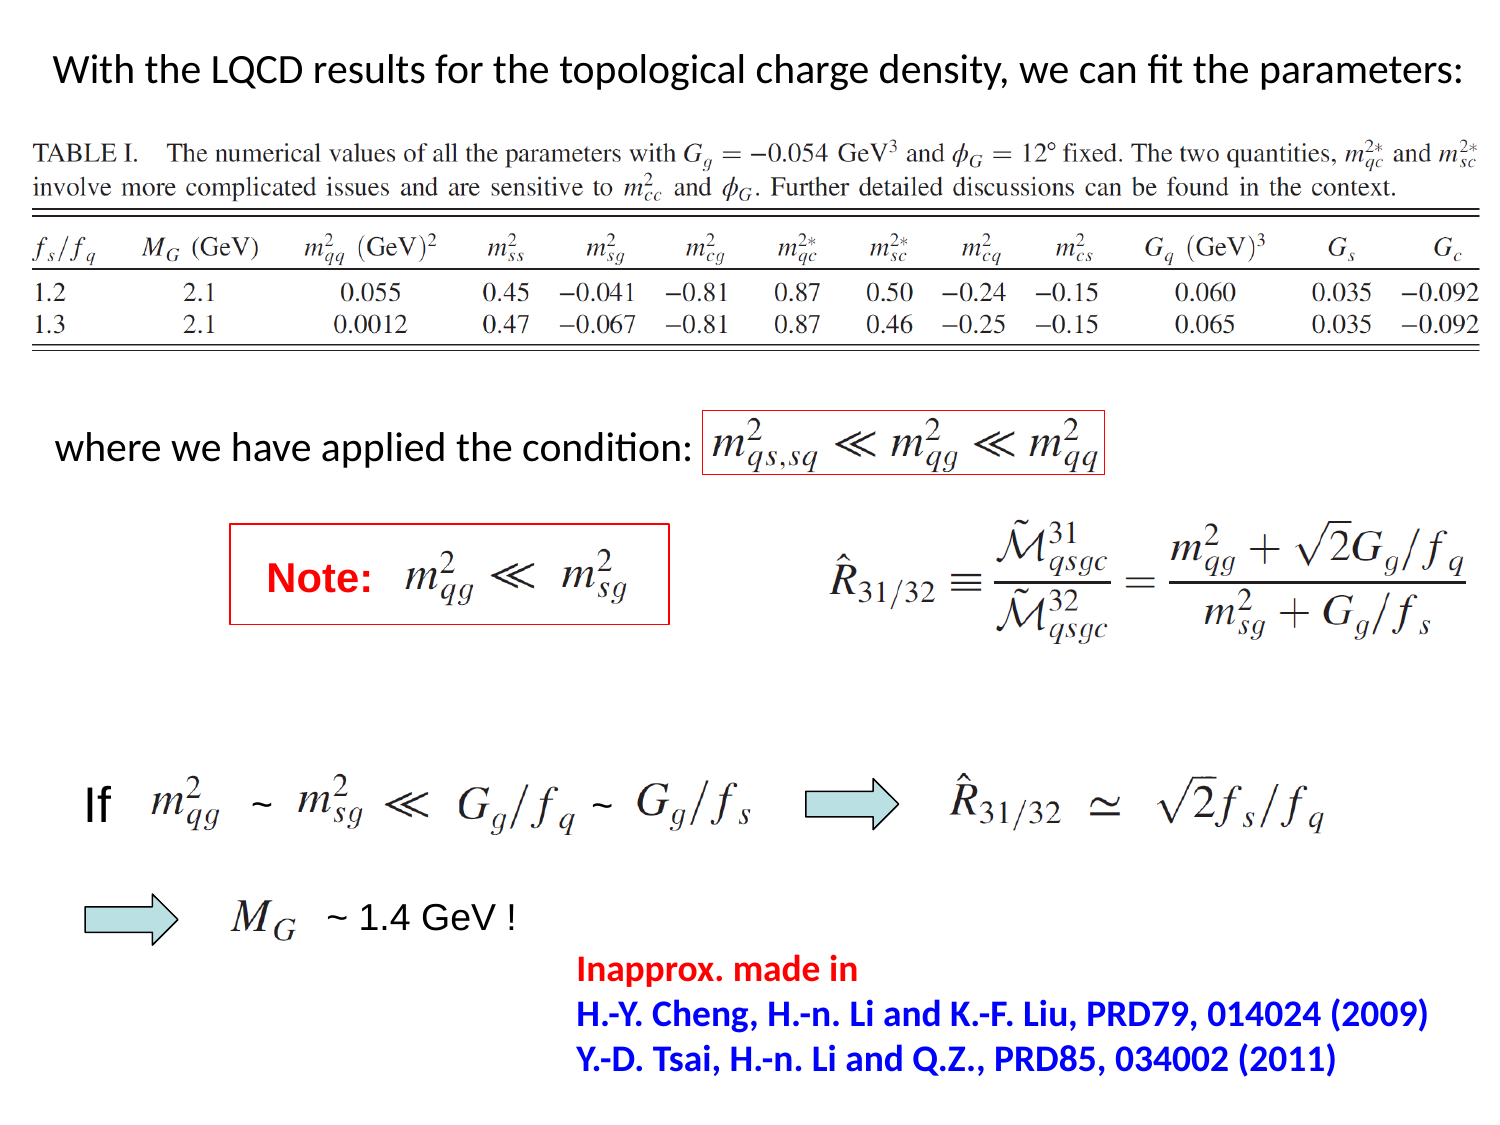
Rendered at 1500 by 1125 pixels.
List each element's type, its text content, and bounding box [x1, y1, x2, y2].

picture [702, 409, 1105, 475]
picture [222, 886, 309, 948]
picture [394, 544, 546, 609]
text_box Inapprox. made in H.-Y. Cheng, H.-n. Li and K.-F. Liu, PRD79, 014024 (2009) Y.-D. Tsai, H.-n. Li and Q.Z., PRD85, 034002 (2011) [561, 936, 1445, 1086]
text_box [229, 524, 670, 625]
text_box ~ 1.4 GeV ! [311, 885, 543, 946]
picture [1146, 768, 1330, 840]
picture [551, 546, 638, 606]
picture [1080, 780, 1124, 830]
text_box If [68, 764, 141, 840]
text_box [805, 778, 899, 830]
text_box With the LQCD results for the topological charge density, we can fit the parameters: [37, 34, 1490, 100]
text_box ~ [236, 772, 286, 833]
picture [23, 135, 1488, 361]
picture [139, 771, 226, 834]
text_box ~ [581, 773, 629, 834]
text_box where we have applied the condition: [39, 411, 699, 477]
text_box [85, 894, 178, 946]
picture [938, 757, 1074, 836]
picture [820, 506, 1474, 650]
picture [288, 771, 440, 832]
picture [631, 775, 755, 835]
picture [459, 768, 577, 835]
